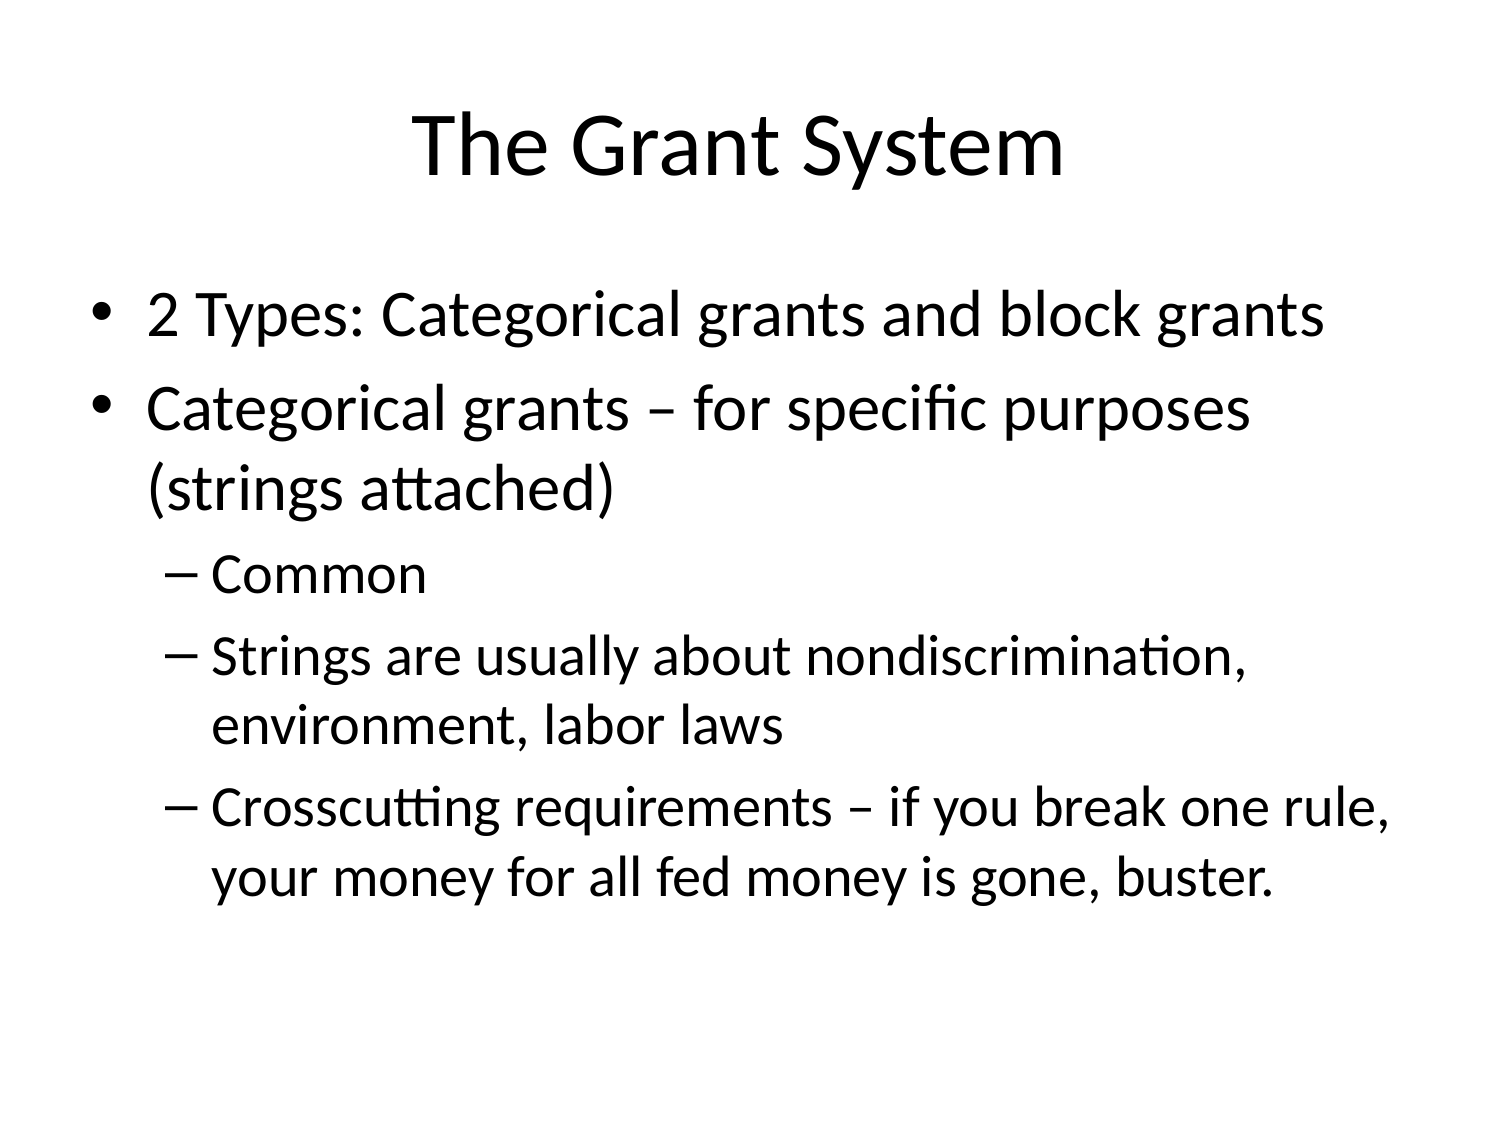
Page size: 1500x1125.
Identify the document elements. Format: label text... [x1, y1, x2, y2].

list 2 Types: Categorical grants and block grants Categorical grants – for specific purposes (strings attached) Common Strings are usually about nondiscrimination, environment, labor laws Crosscutting requirements – if you break one rule, your money for all fed money is gone, buster. [75, 262, 1425, 1005]
title The Grant System [75, 45, 1425, 233]
